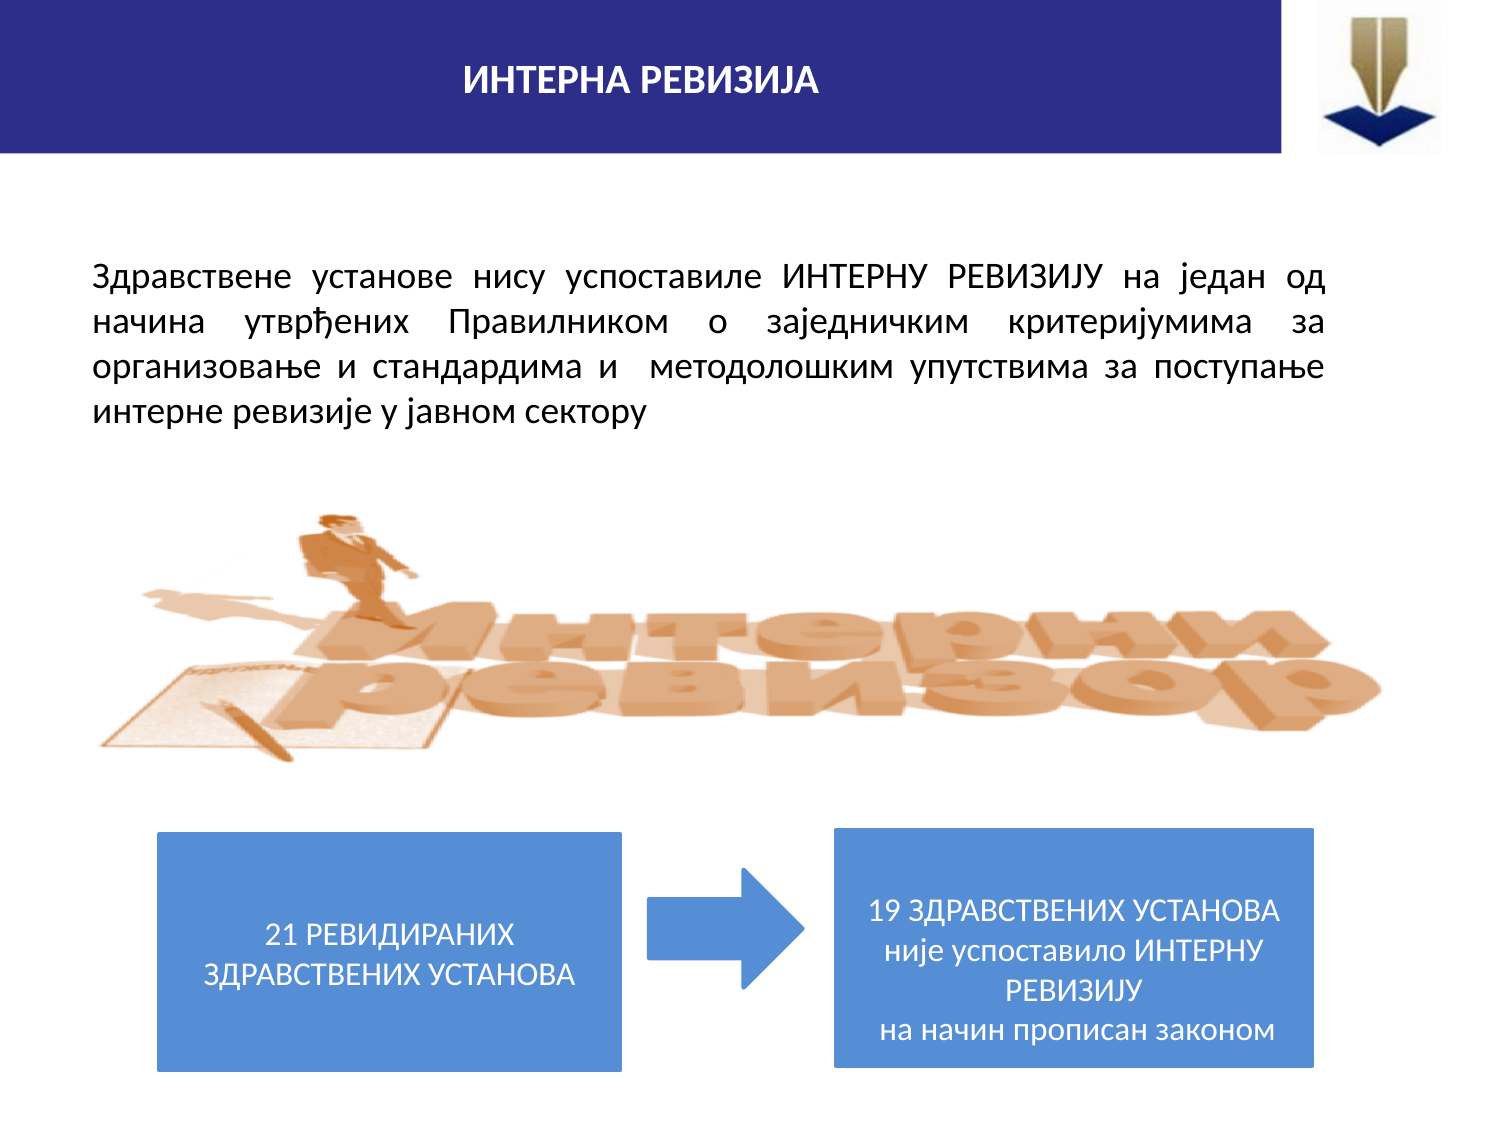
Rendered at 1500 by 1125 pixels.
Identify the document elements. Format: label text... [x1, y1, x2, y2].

text_box [646, 867, 805, 990]
text_box 19 ЗДРАВСТВЕНИХ УСТАНОВА није успоставило ИНТЕРНУ РЕВИЗИЈУ на начин прописан законом [834, 828, 1314, 1068]
text_box ИНТЕРНА РЕВИЗИЈА [0, 0, 1282, 154]
picture [1318, 0, 1441, 154]
text_box Здравствене установе нису успоставиле ИНТЕРНУ РЕВИЗИЈУ на један од начина утврђених Правилником о заједничким критеријумима за организовање и стандардима и методолошким упутствима за поступање интерне ревизије у јавном сектору [77, 243, 1341, 709]
picture [91, 512, 1389, 764]
text_box 21 РЕВИДИРАНИХ ЗДРАВСТВЕНИХ УСТАНОВА [157, 832, 622, 1072]
